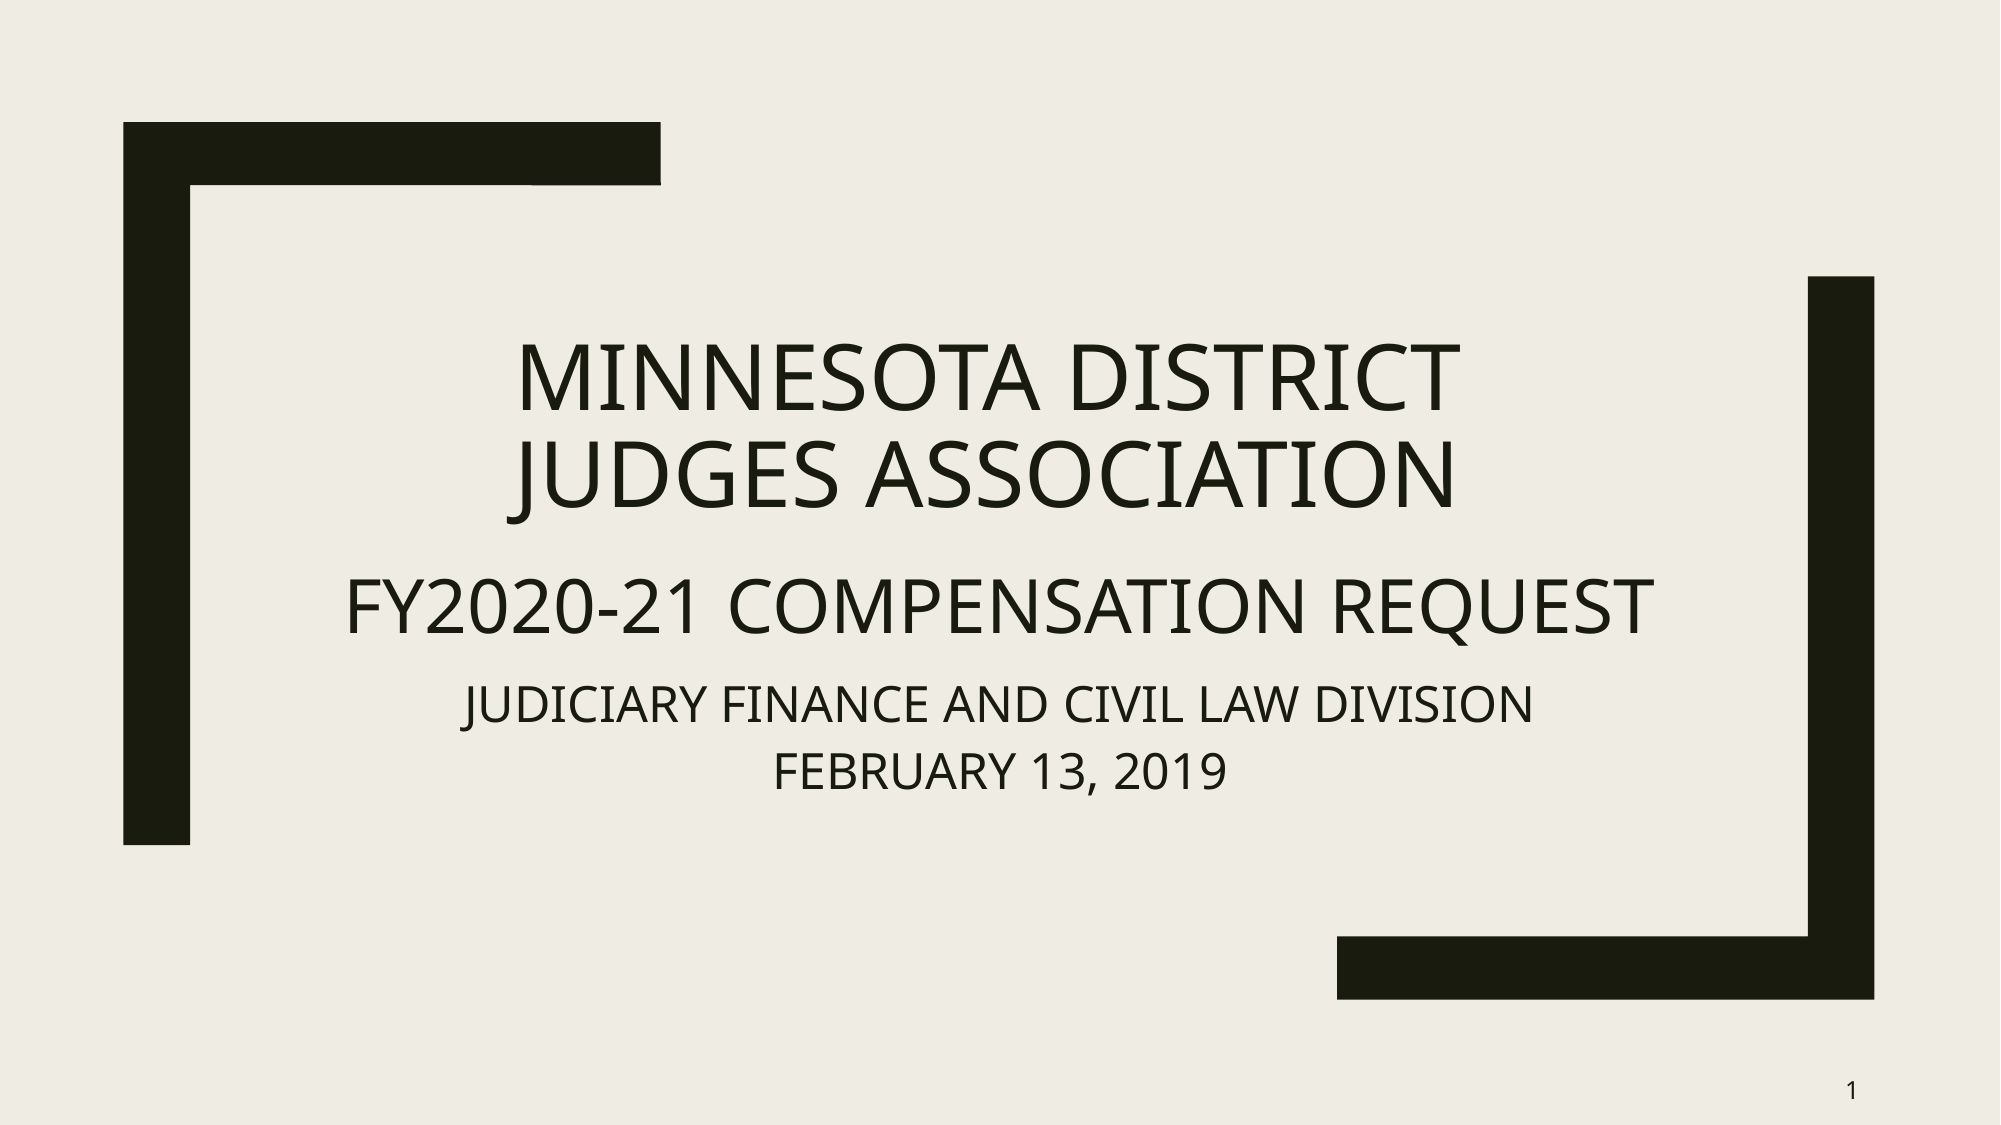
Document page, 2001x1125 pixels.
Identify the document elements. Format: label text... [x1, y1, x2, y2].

text_box Minnesota District Judges Association [314, 271, 1686, 535]
subtitle Judiciary Finance and Civil Law Division February 13, 2019 [439, 658, 1561, 898]
slide_number 1 [1612, 1058, 1875, 1125]
title FY2020-21 Compensation Request [314, 535, 1686, 658]
